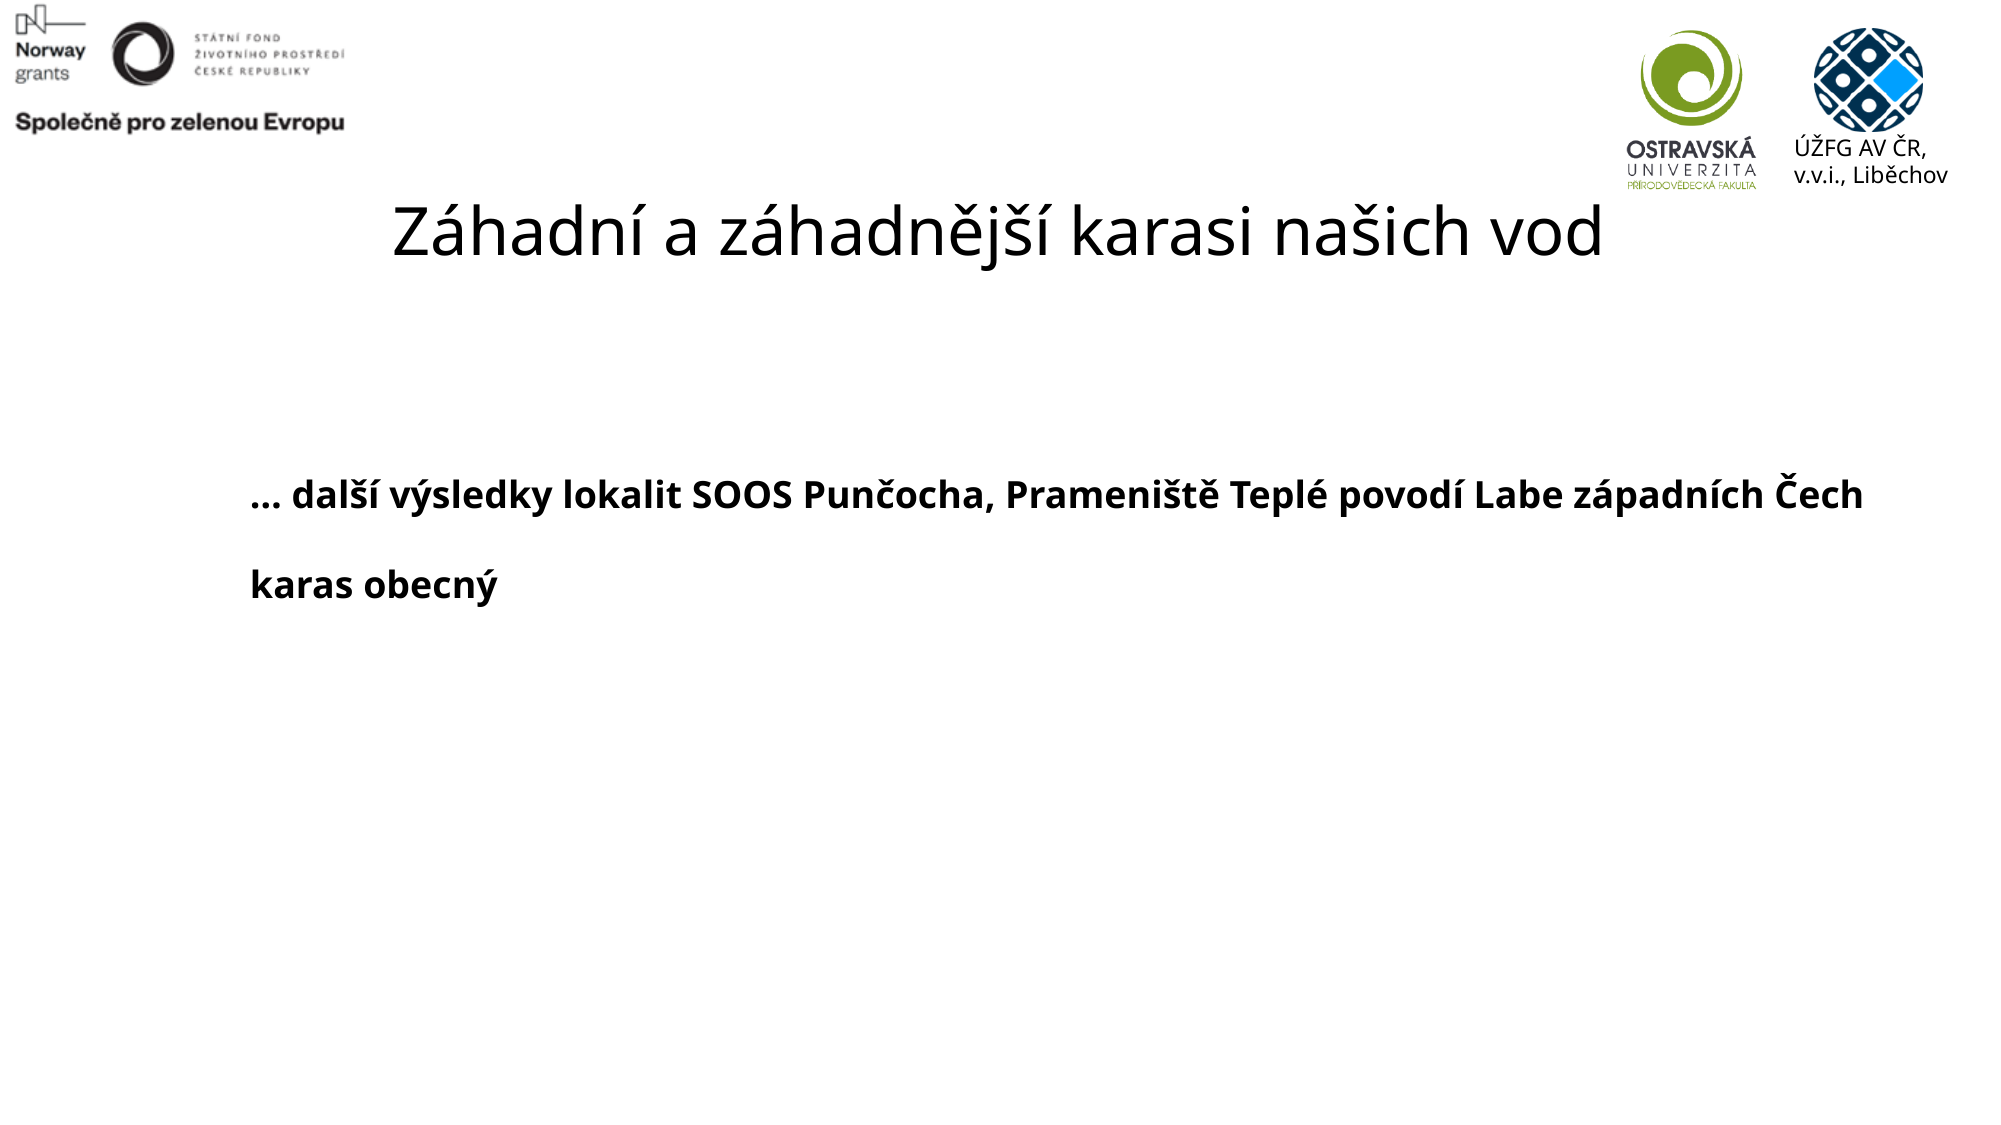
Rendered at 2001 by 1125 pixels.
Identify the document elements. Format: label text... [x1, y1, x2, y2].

text_box … další výsledky lokalit SOOS Punčocha, Prameniště Teplé povodí Labe západních Čech karas obecný [235, 418, 1892, 614]
picture [1601, 15, 1780, 206]
text_box ÚŽFG AV ČR, v.v.i., Liběchov [1863, 126, 1994, 196]
picture [1814, 27, 1923, 132]
text_box Záhadní a záhadnější karasi našich vod [137, 59, 1863, 278]
picture [9, 0, 353, 146]
